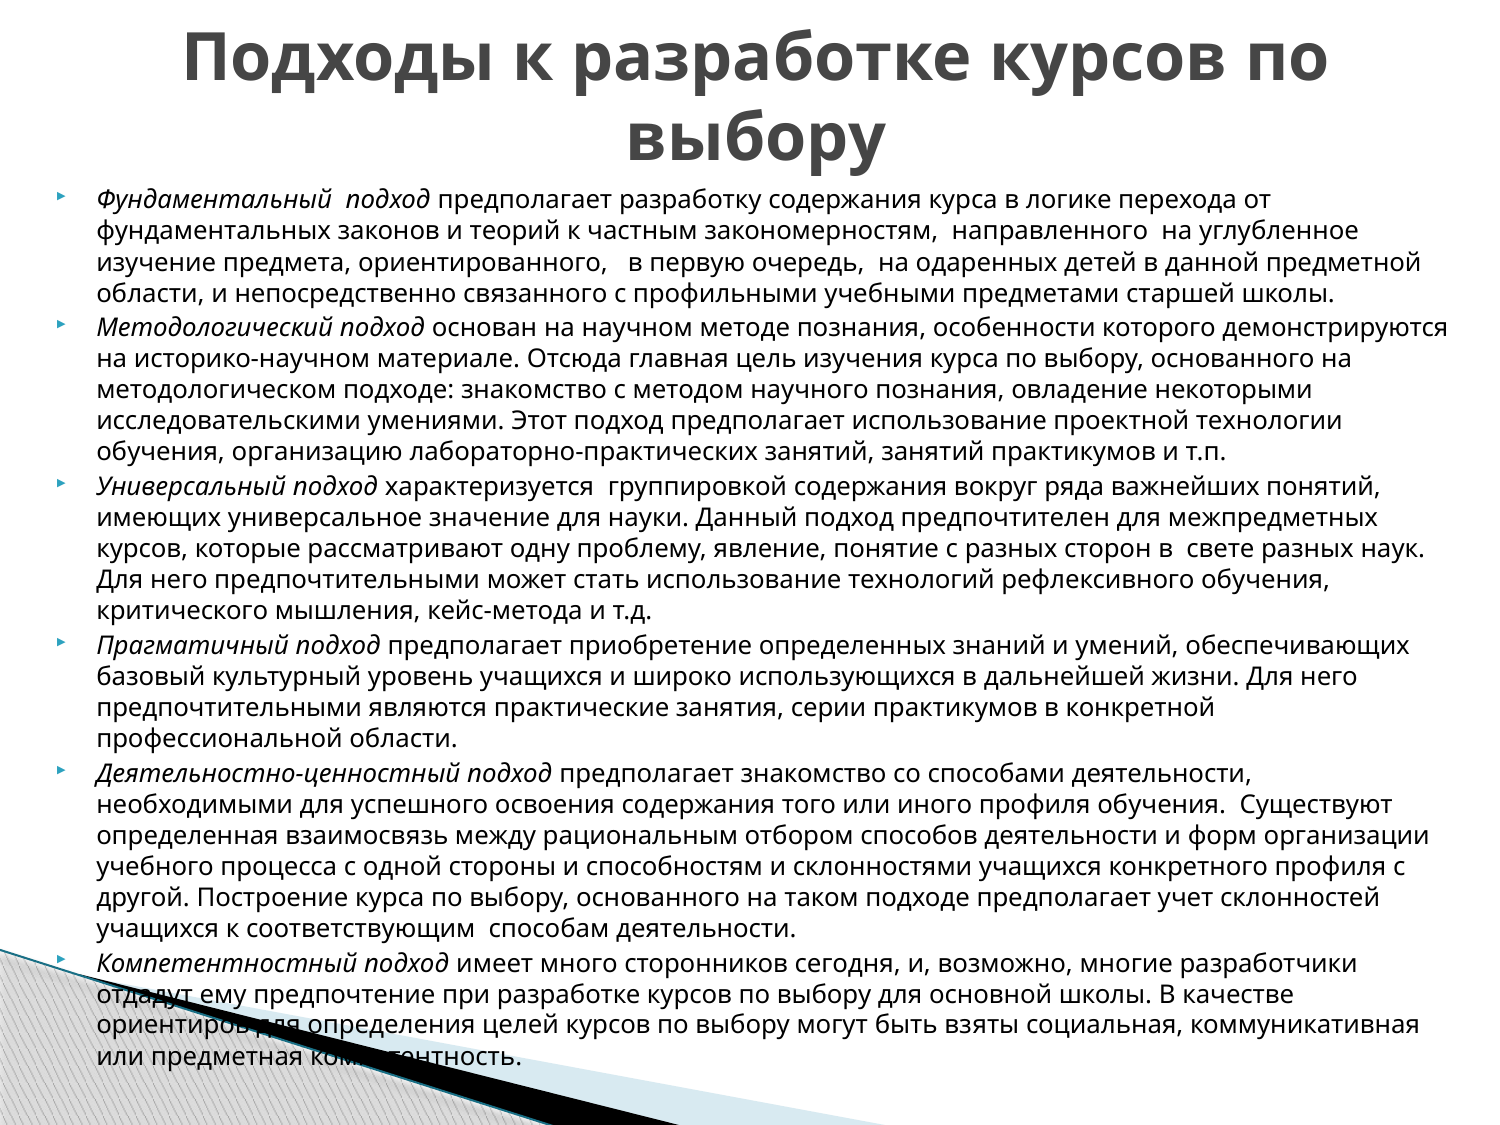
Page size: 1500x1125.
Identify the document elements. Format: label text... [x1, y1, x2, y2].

title Подходы к разработке курсов по выбору [46, 0, 1465, 188]
list Фундаментальный подход предполагает разработку содержания курса в логике перехода от фундаментальных законов и теорий к частным закономерностям, направленного на углубленное изучение предмета, ориентированного, в первую очередь, на одаренных детей в данной предметной области, и непосредственно связанного с профильными учебными предметами старшей школы. Методологический подход основан на научном методе познания, особенности которого демонстрируются на историко-научном материале. Отсюда главная цель изучения курса по выбору, основанного на методологическом подходе: знакомство с методом научного познания, овладение некоторыми исследовательскими умениями. Этот подход предполагает использование проектной технологии обучения, организацию лабораторно-практических занятий, занятий практикумов и т.п. Универсальный подход характеризуется группировкой содержания вокруг ряда важнейших понятий, имеющих универсальное значение для науки. Данный подход предпочтителен для межпредметных курсов, которые рассматривают одну проблему, явление, понятие с разных сторон в свете разных наук. Для него предпочтительными может стать использование технологий рефлексивного обучения, критического мышления, кейс-метода и т.д. Прагматичный подход предполагает приобретение определенных знаний и умений, обеспечивающих базовый культурный уровень учащихся и широко использующихся в дальнейшей жизни. Для него предпочтительными являются практические занятия, серии практикумов в конкретной профессиональной области. Деятельностно-ценностный подход предполагает знакомство со способами деятельности, необходимыми для успешного освоения содержания того или иного профиля обучения. Существуют определенная взаимосвязь между рациональным отбором способов деятельности и форм организации учебного процесса с одной стороны и способностям и склонностями учащихся конкретного профиля с другой. Построение курса по выбору, основанного на таком подходе предполагает учет склонностей учащихся к соответствующим способам деятельности. Компетентностный подход имеет много сторонников сегодня, и, возможно, многие разработчики отдадут ему предпочтение при разработке курсов по выбору для основной школы. В качестве ориентиров для определения целей курсов по выбору могут быть взяты социальная, коммуникативная или предметная компетентность. [23, 175, 1465, 1125]
